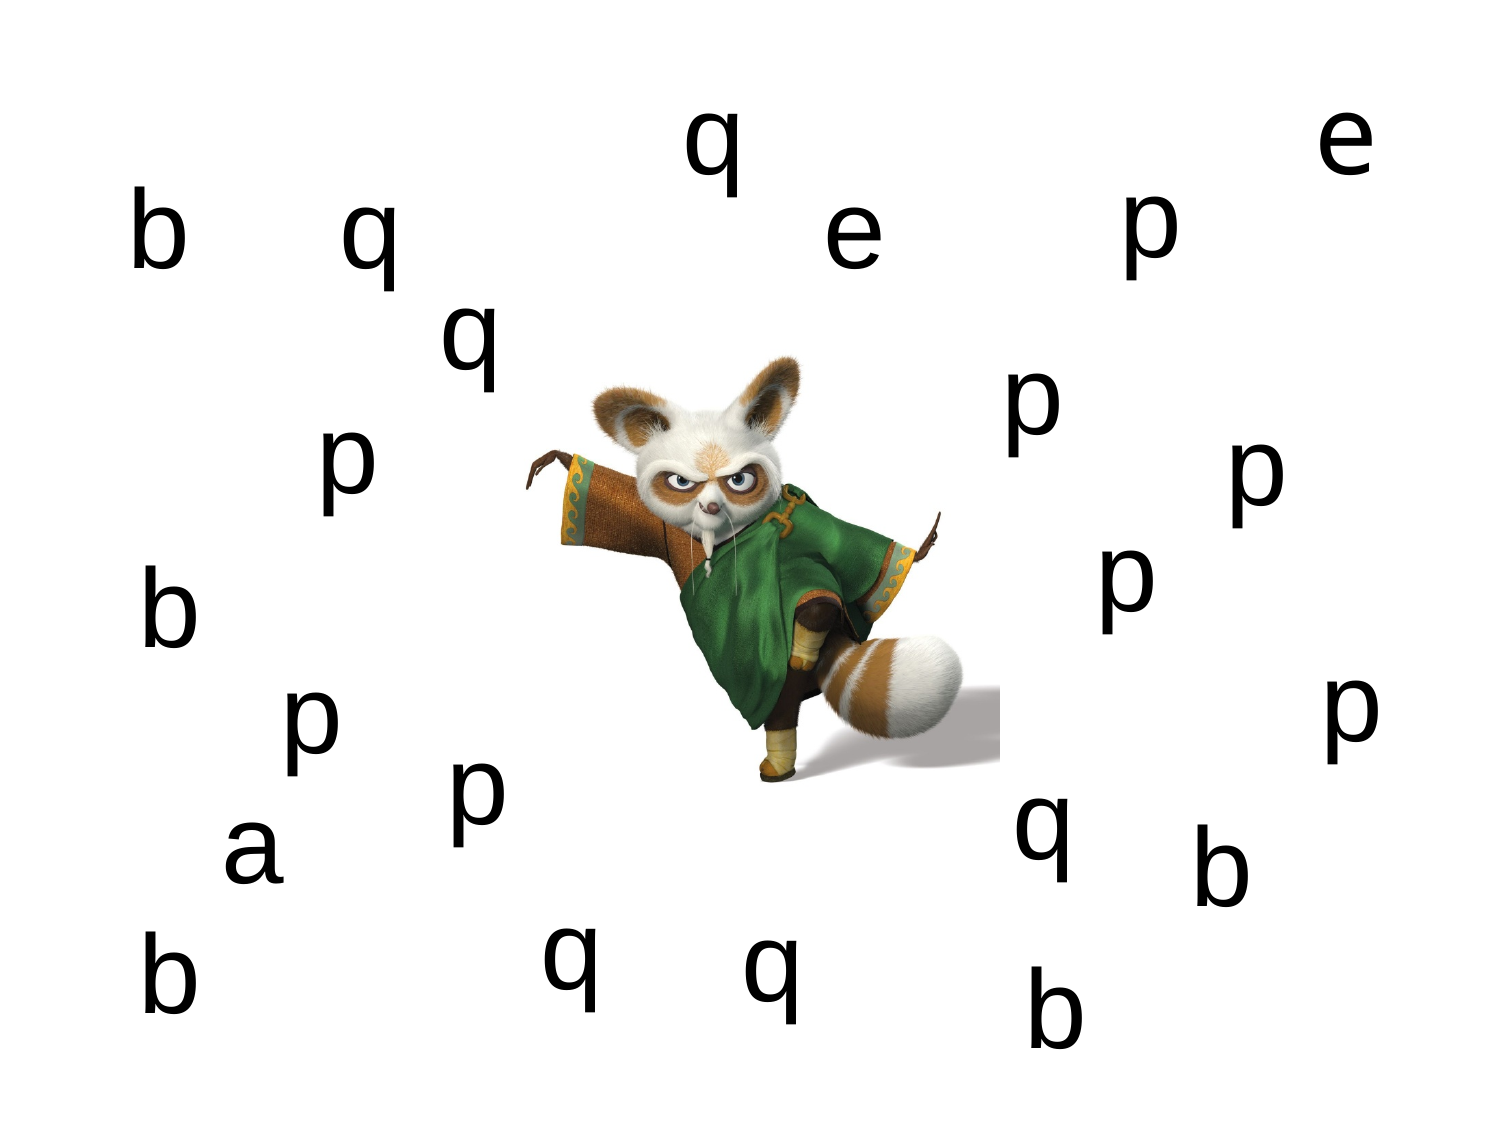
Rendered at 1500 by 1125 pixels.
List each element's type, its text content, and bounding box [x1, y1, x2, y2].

text_box p [986, 314, 1128, 466]
text_box p [265, 633, 408, 785]
picture [513, 349, 1000, 814]
text_box p [1305, 621, 1447, 773]
text_box p [301, 373, 443, 525]
text_box q [324, 149, 526, 301]
text_box q [997, 739, 1199, 892]
text_box b [1009, 928, 1211, 1081]
text_box b [112, 149, 254, 301]
text_box q [726, 881, 868, 1033]
text_box b [123, 527, 325, 679]
text_box b [1175, 786, 1317, 939]
text_box e [1299, 54, 1500, 206]
text_box q [424, 249, 626, 401]
text_box p [1210, 385, 1412, 537]
text_box b [123, 893, 266, 1045]
text_box e [808, 149, 1010, 301]
text_box a [206, 763, 349, 915]
text_box q [525, 869, 727, 1022]
text_box p [1080, 491, 1223, 644]
text_box p [1104, 137, 1247, 289]
text_box q [667, 54, 809, 206]
text_box p [430, 704, 632, 856]
